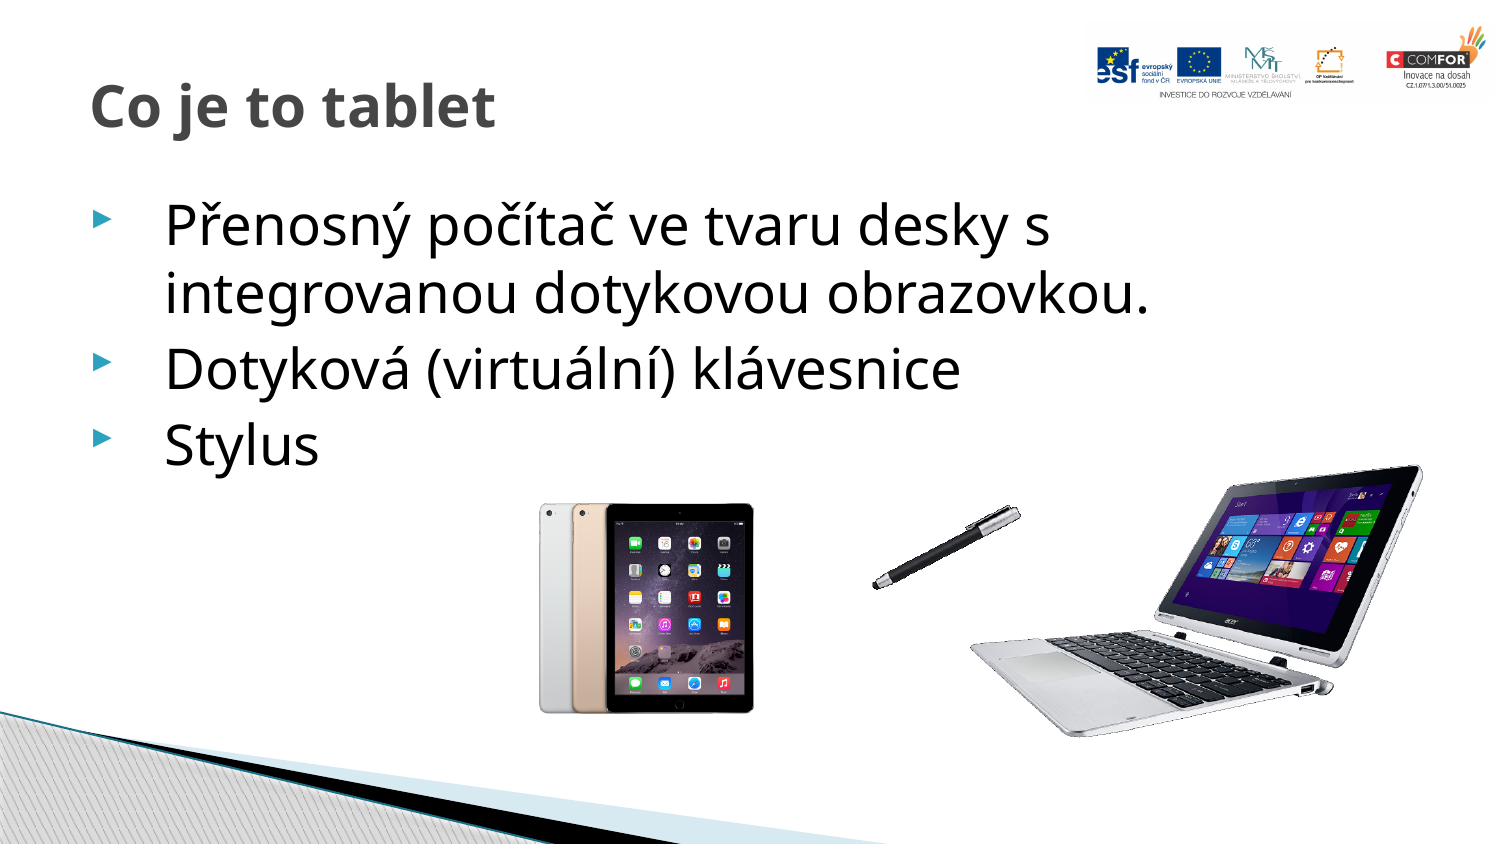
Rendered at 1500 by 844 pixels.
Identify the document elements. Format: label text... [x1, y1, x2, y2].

list Přenosný počítač ve tvaru desky s integrovanou dotykovou obrazovkou. Dotyková (virtuální) klávesnice Stylus [75, 182, 1425, 740]
picture [1084, 20, 1495, 102]
picture [867, 460, 1428, 741]
picture [536, 501, 758, 715]
title Co je to tablet [75, 33, 1010, 175]
